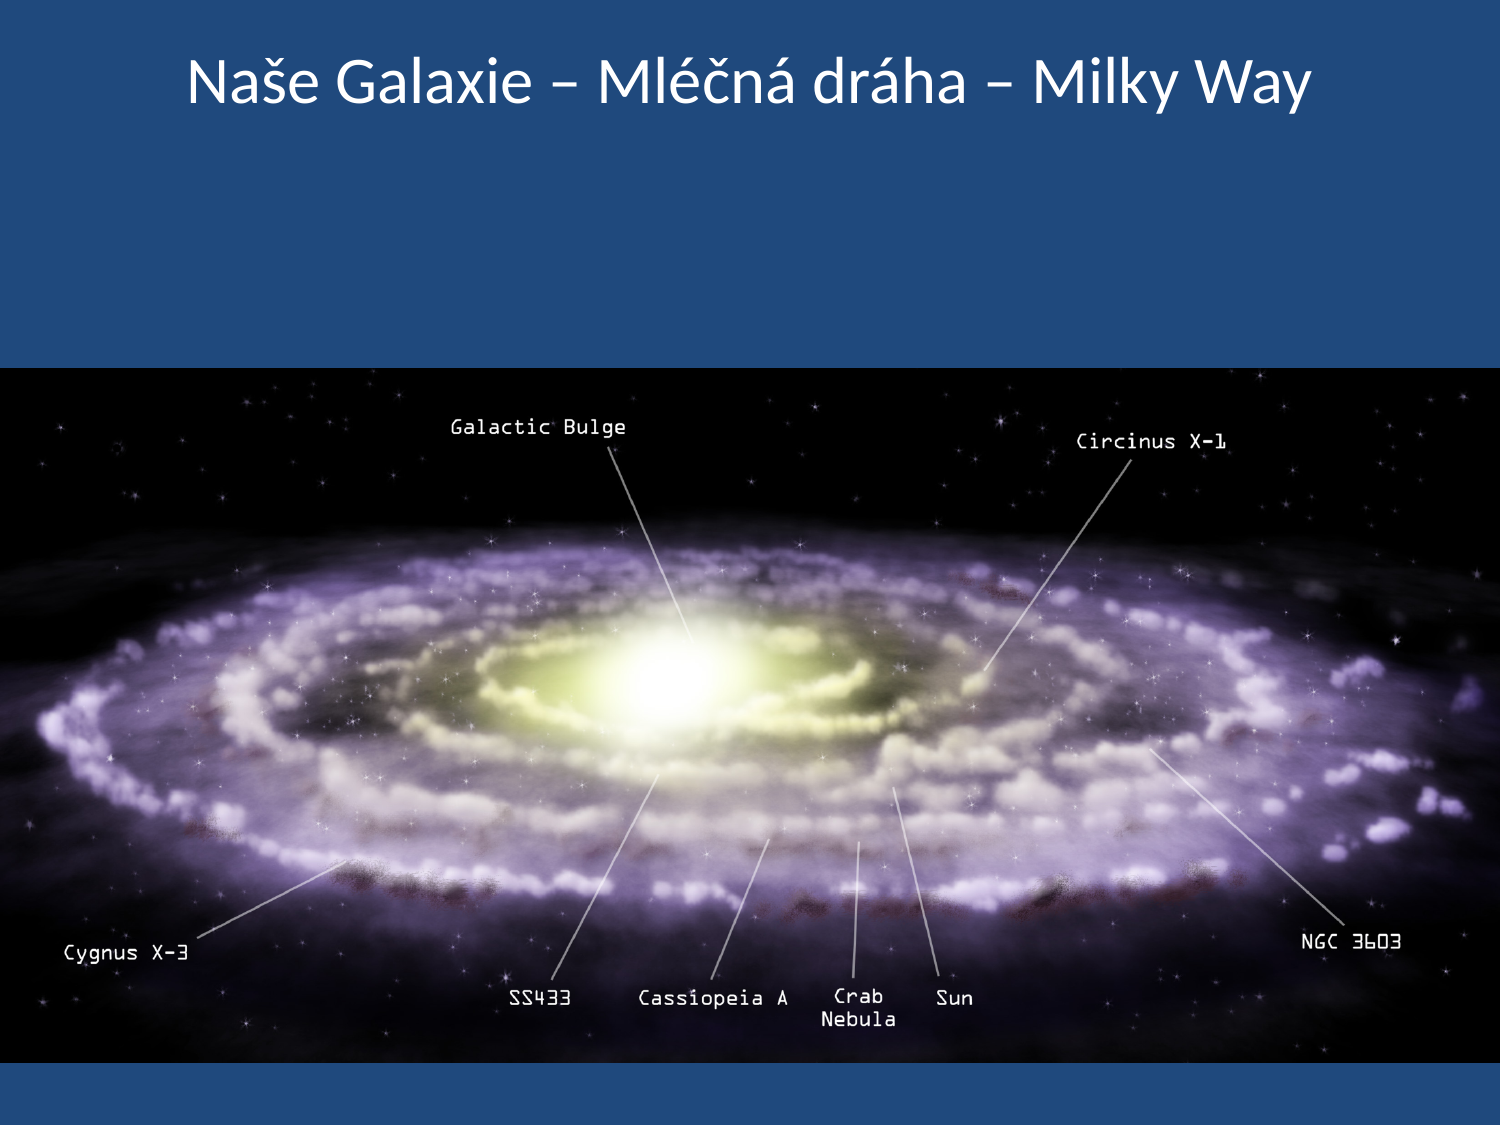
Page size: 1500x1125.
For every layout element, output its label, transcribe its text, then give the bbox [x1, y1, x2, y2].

picture [0, 368, 1500, 1064]
text_box Naše Galaxie – Mléčná dráha – Milky Way [0, 29, 1500, 125]
